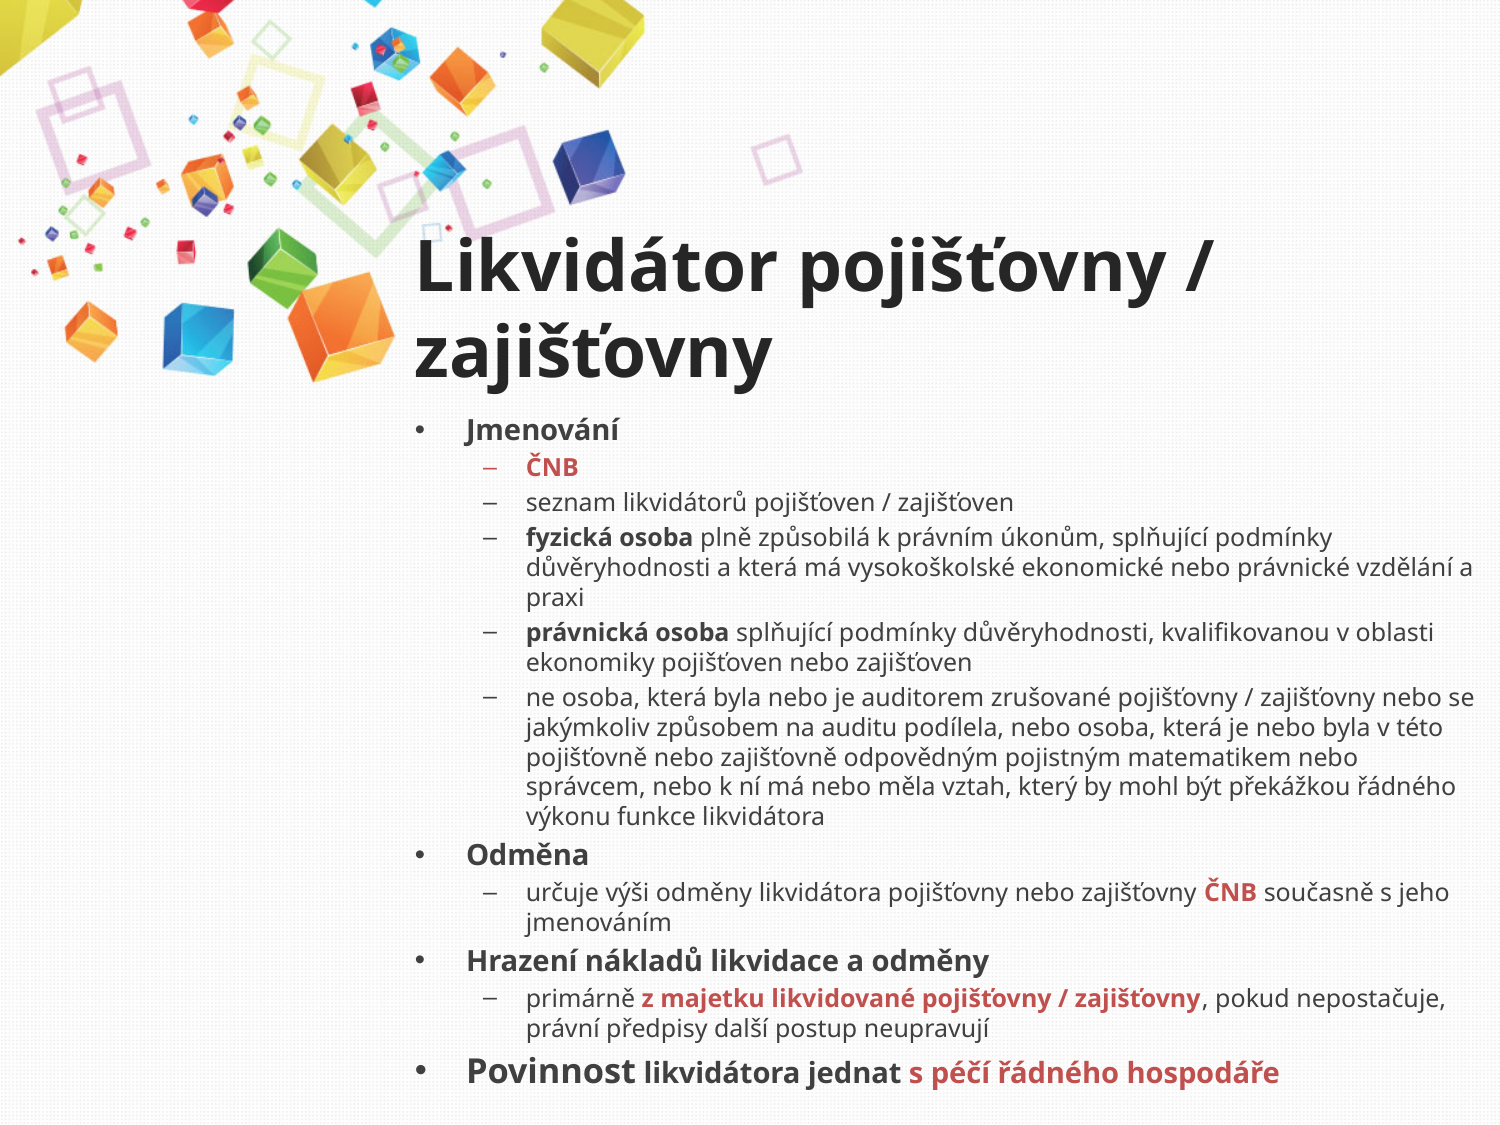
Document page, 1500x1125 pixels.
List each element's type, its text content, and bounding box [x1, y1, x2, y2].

list Jmenování ČNB seznam likvidátorů pojišťoven / zajišťoven fyzická osoba plně způsobilá k právním úkonům, splňující podmínky důvěryhodnosti a která má vysokoškolské ekonomické nebo právnické vzdělání a praxi právnická osoba splňující podmínky důvěryhodnosti, kvalifikovanou v oblasti ekonomiky pojišťoven nebo zajišťoven ne osoba, která byla nebo je auditorem zrušované pojišťovny / zajišťovny nebo se jakýmkoliv způsobem na auditu podílela, nebo osoba, která je nebo byla v této pojišťovně nebo zajišťovně odpovědným pojistným matematikem nebo správcem, nebo k ní má nebo měla vztah, který by mohl být překážkou řádného výkonu funkce likvidátora Odměna určuje výši odměny likvidátora pojišťovny nebo zajišťovny ČNB současně s jeho jmenováním Hrazení nákladů likvidace a odměny primárně z majetku likvidované pojišťovny / zajišťovny, pokud nepostačuje, právní předpisy další postup neupravují Povinnost likvidátora jednat s péčí řádného hospodáře [399, 404, 1500, 1106]
picture [0, 0, 1500, 1125]
title Likvidátor pojišťovny / zajišťovny [399, 212, 1500, 400]
